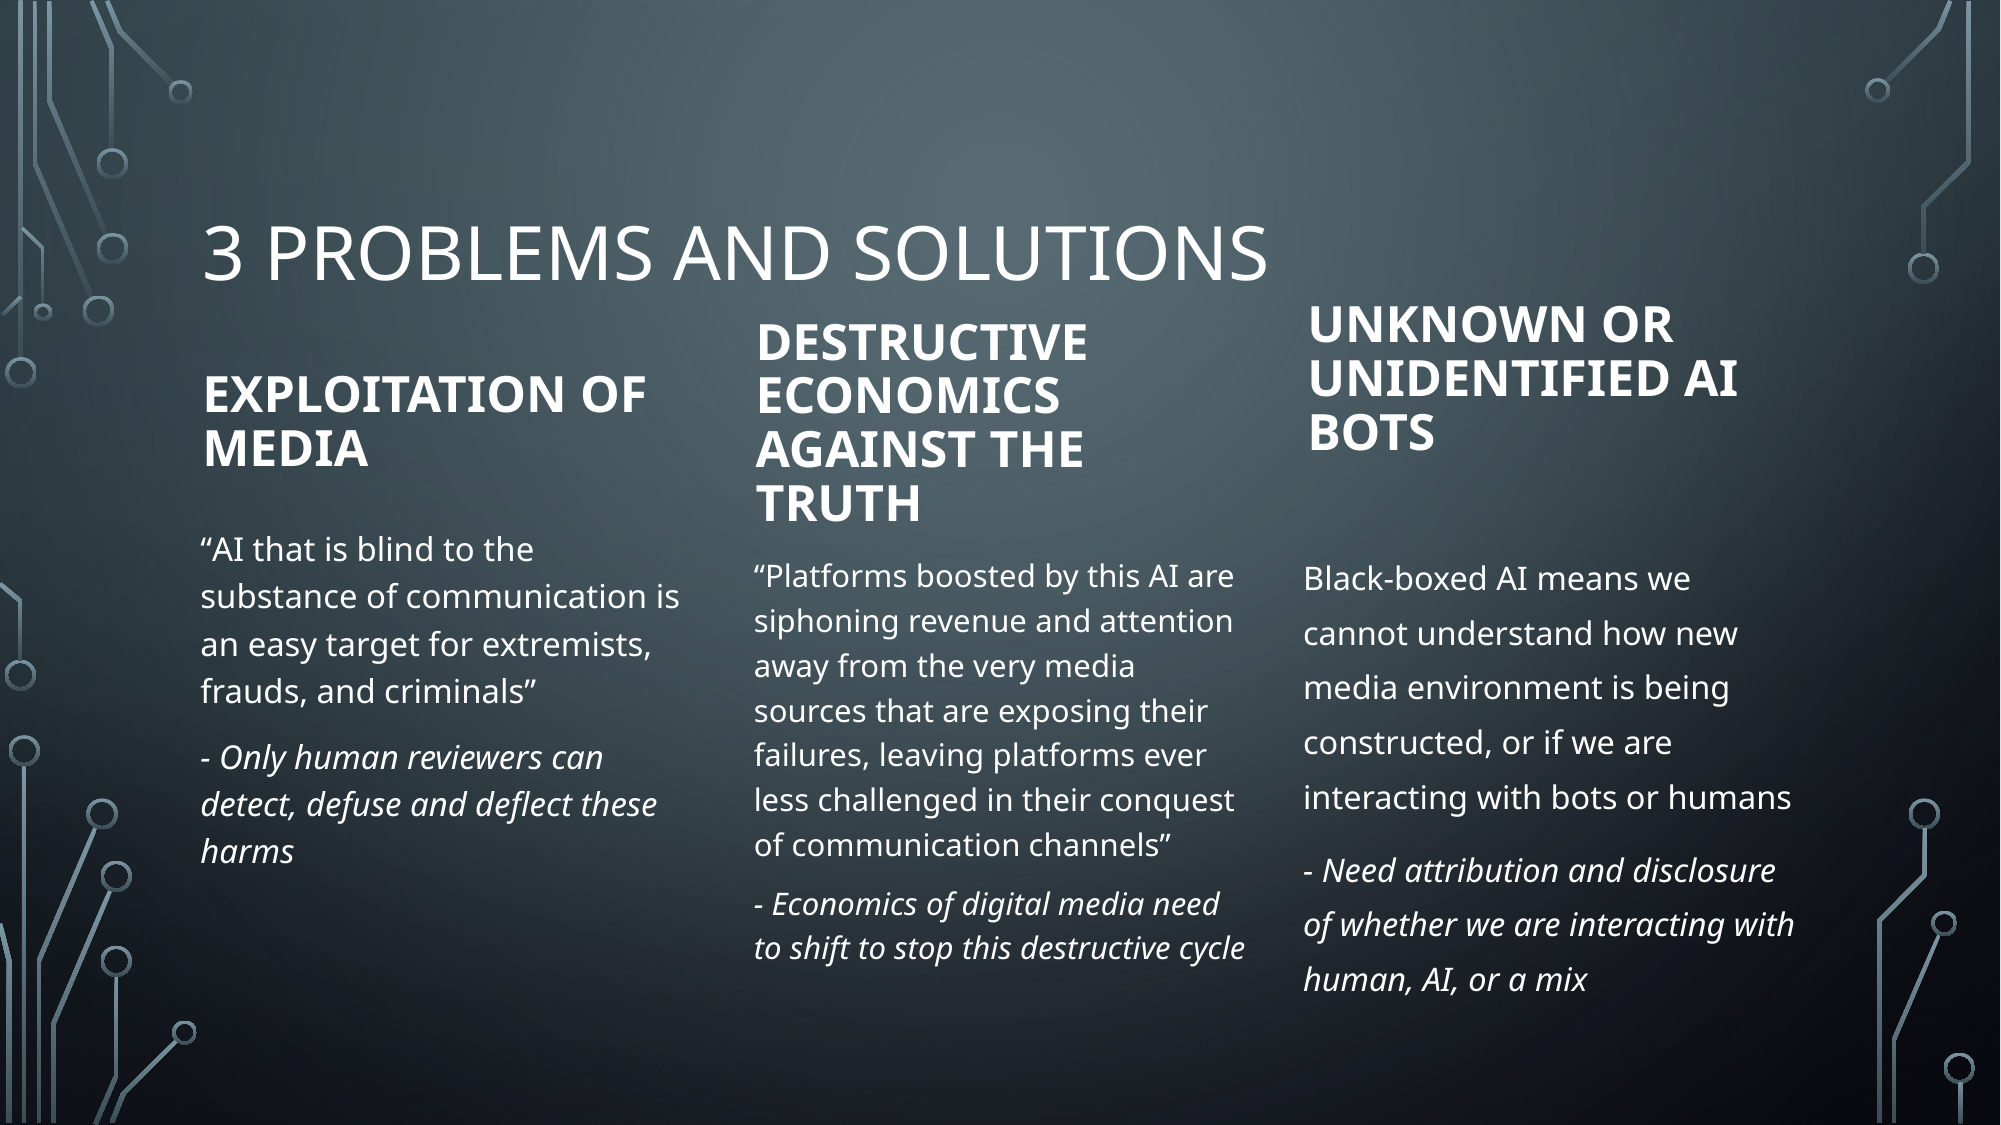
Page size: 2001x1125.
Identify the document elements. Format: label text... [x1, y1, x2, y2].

list “Platforms boosted by this AI are siphoning revenue and attention away from the very media sources that are exposing their failures, leaving platforms ever less challenged in their conquest of communication channels” - Economics of digital media need to shift to stop this destructive cycle [738, 541, 1263, 1040]
list Black-boxed AI means we cannot understand how new media environment is being constructed, or if we are interacting with bots or humans - Need attribution and disclosure of whether we are interacting with human, AI, or a mix [1288, 534, 1813, 1058]
list Unknown or unidentified ai bots [1292, 356, 1817, 469]
list Exploitation of media [187, 372, 712, 485]
list Destructive economics against the truth [740, 364, 1263, 541]
list “AI that is blind to the substance of communication is an easy target for extremists, frauds, and criminals” - Only human reviewers can detect, defuse and deflect these harms [185, 513, 712, 912]
title 3 problems and solutions [187, 99, 1813, 413]
